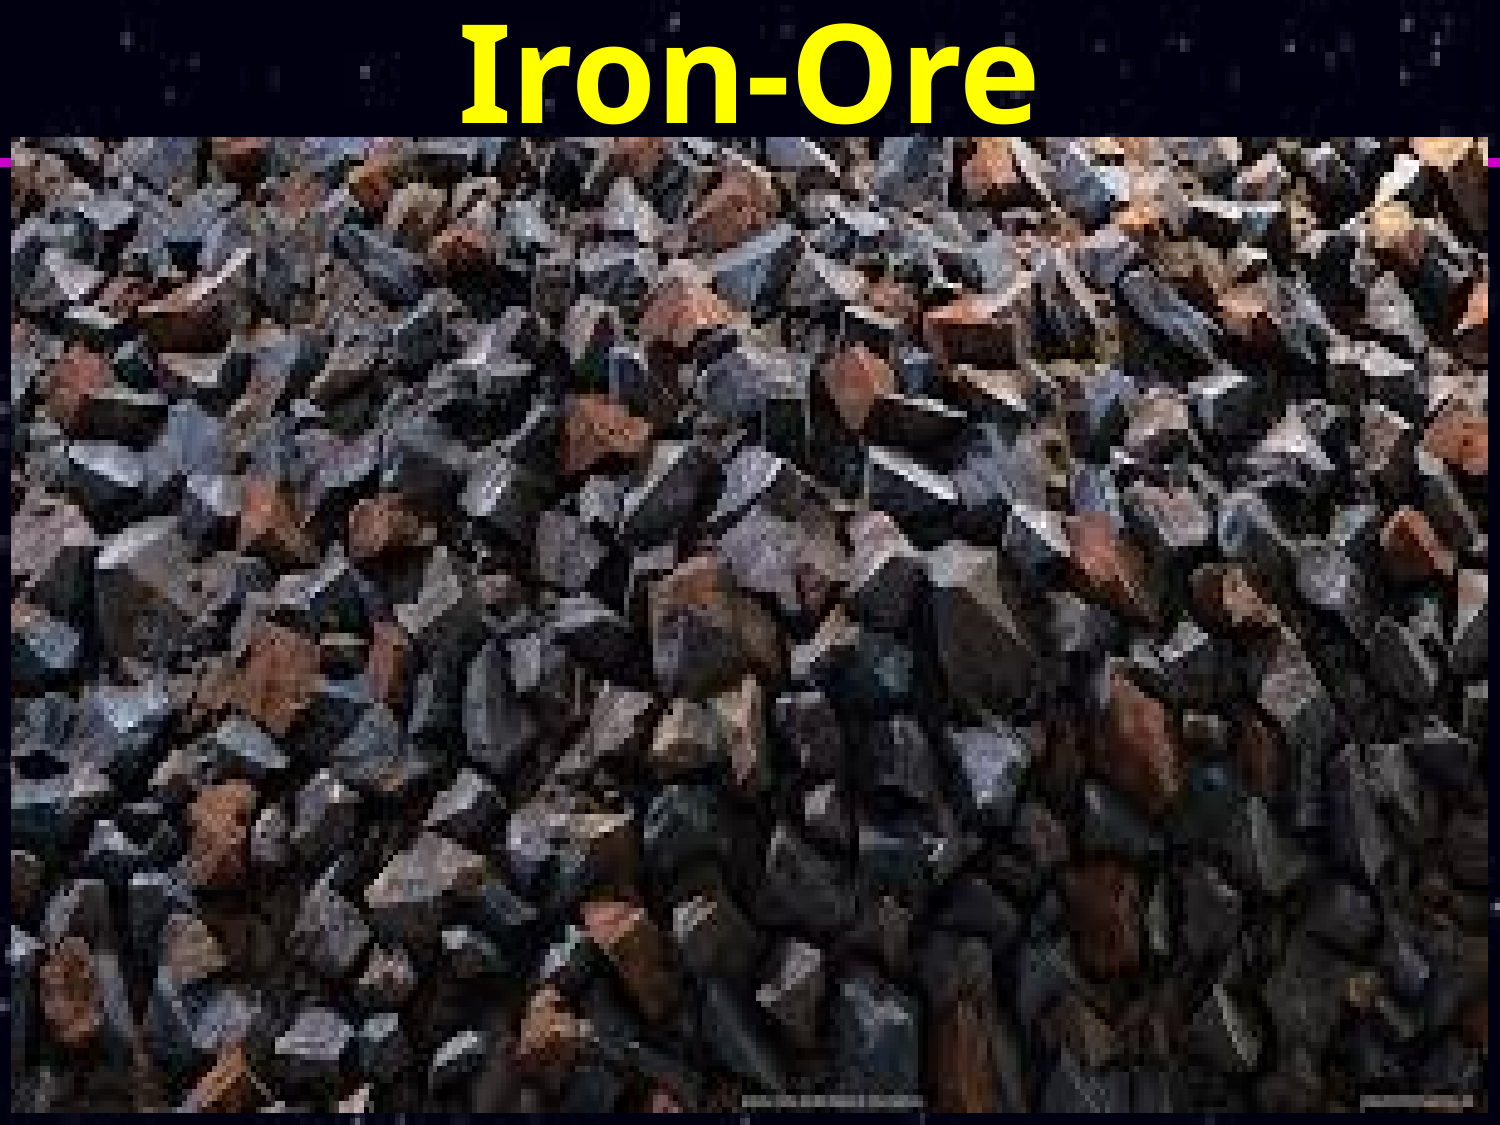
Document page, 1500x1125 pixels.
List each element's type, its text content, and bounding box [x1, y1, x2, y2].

title Iron-Ore [75, 0, 1425, 135]
picture [0, 0, 1500, 1125]
